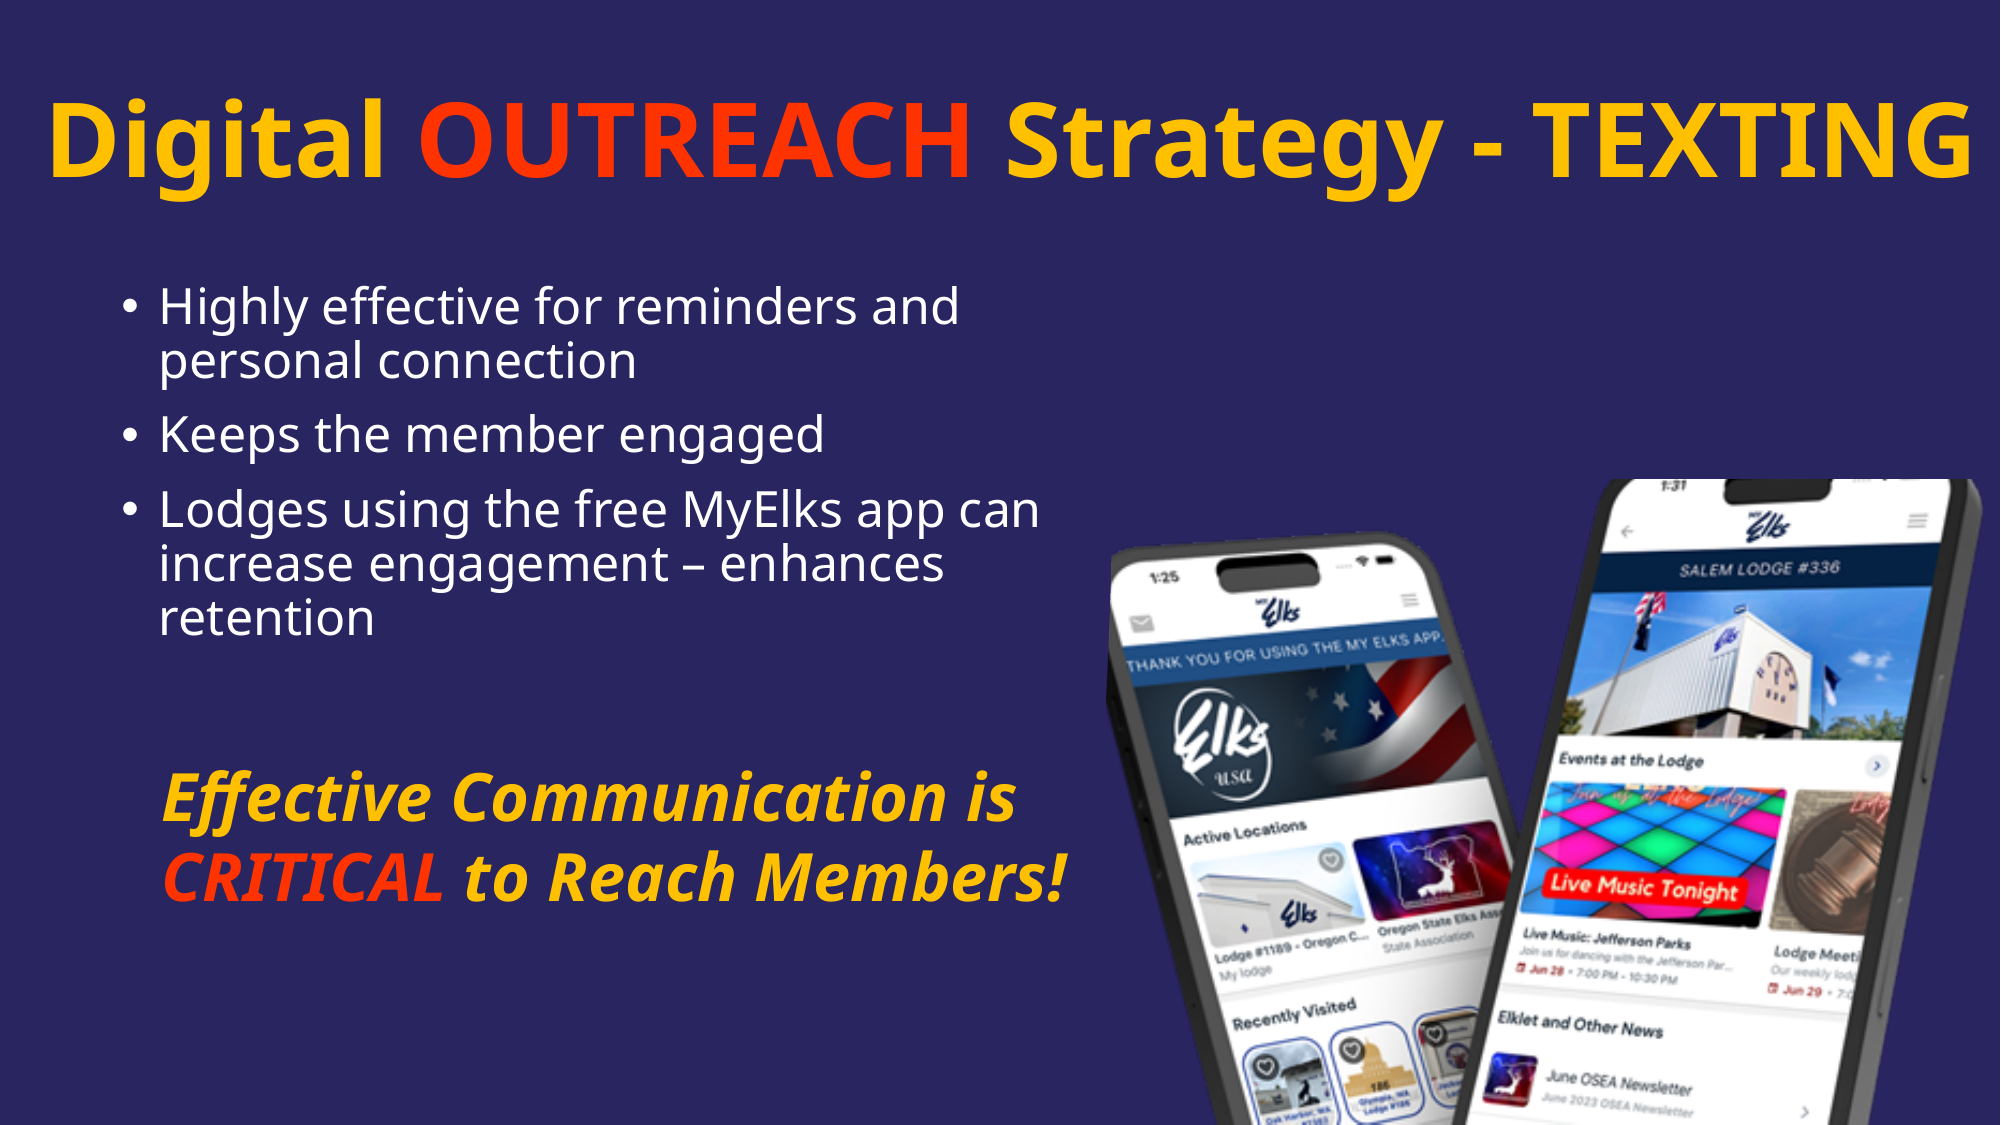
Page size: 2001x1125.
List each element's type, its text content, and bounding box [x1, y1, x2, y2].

picture [1065, 479, 2000, 1125]
text_box Effective Communication is CRITICAL to Reach Members! [146, 746, 1065, 922]
text_box Digital OUTREACH Strategy - TEXTING [22, 59, 2000, 206]
list Highly effective for reminders and personal connection Keeps the member engaged Lodges using the free MyElks app can increase engagement – enhances retention [106, 273, 1122, 995]
